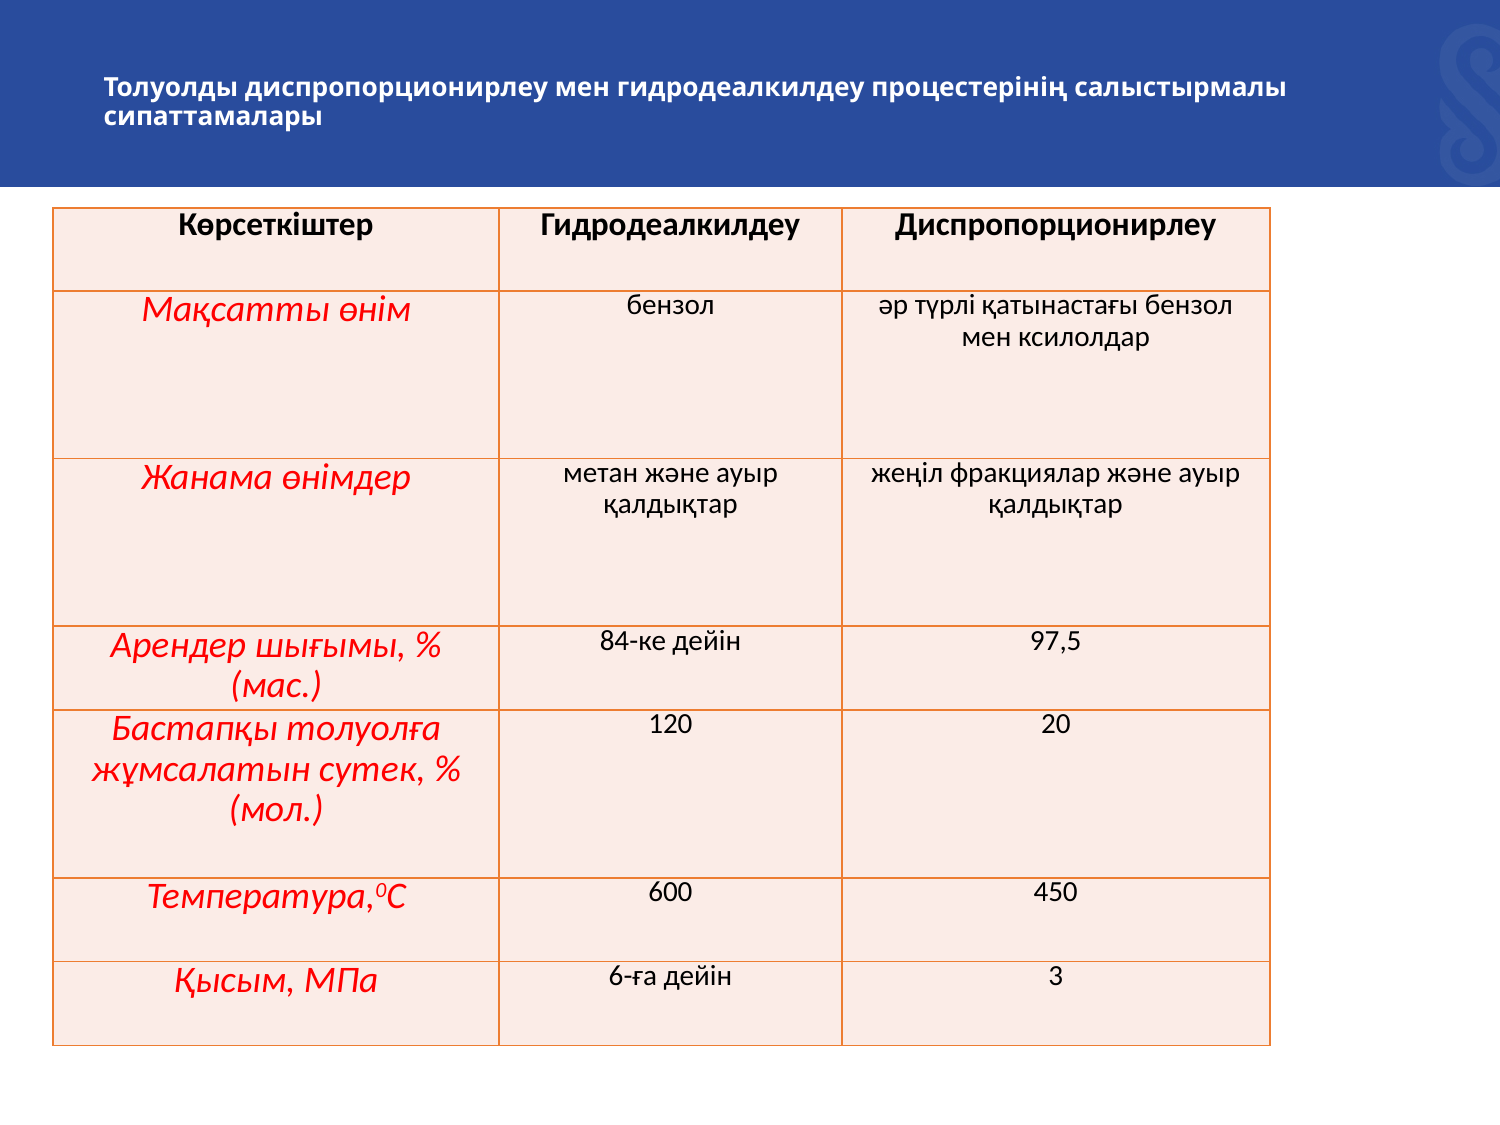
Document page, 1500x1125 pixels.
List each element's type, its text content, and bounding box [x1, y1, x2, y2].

table_cell Температура,0С [54, 879, 498, 961]
table_header Диспропорционирлеу [843, 209, 1269, 290]
table_cell метан және ауыр қалдықтар [500, 459, 841, 625]
table_cell Жанама өнімдер [54, 459, 498, 625]
table_cell Қысым, МПа [54, 962, 498, 1045]
table_cell 600 [500, 879, 841, 961]
table_cell Бастапқы толуолға жұмсалатын сутек, %(мол.) [54, 711, 498, 877]
table_cell Мақсатты өнім [54, 292, 498, 458]
table_cell 450 [843, 879, 1269, 961]
table_cell 97,5 [843, 627, 1269, 709]
table_cell 120 [500, 711, 841, 877]
table_cell әр түрлі қатынастағы бензол мен ксилолдар [843, 292, 1269, 458]
table_cell 3 [843, 962, 1269, 1045]
table_cell бензол [500, 292, 841, 458]
table_cell 6-ға дейін [500, 962, 841, 1045]
table_header Көрсеткіштер [54, 209, 498, 290]
table_cell жеңіл фракциялар және ауыр қалдықтар [843, 459, 1269, 625]
picture [0, 0, 1500, 1125]
table_header Гидродеалкилдеу [500, 209, 841, 290]
table_cell 84-ке дейін [500, 627, 841, 709]
table_cell 20 [843, 711, 1269, 877]
title Толуолды диспропорционирлеу мен гидродеалкилдеу процестерінің салыстырмалы сипаттамалары [88, 66, 1439, 171]
table_cell Арендер шығымы, % (мас.) [54, 627, 498, 709]
